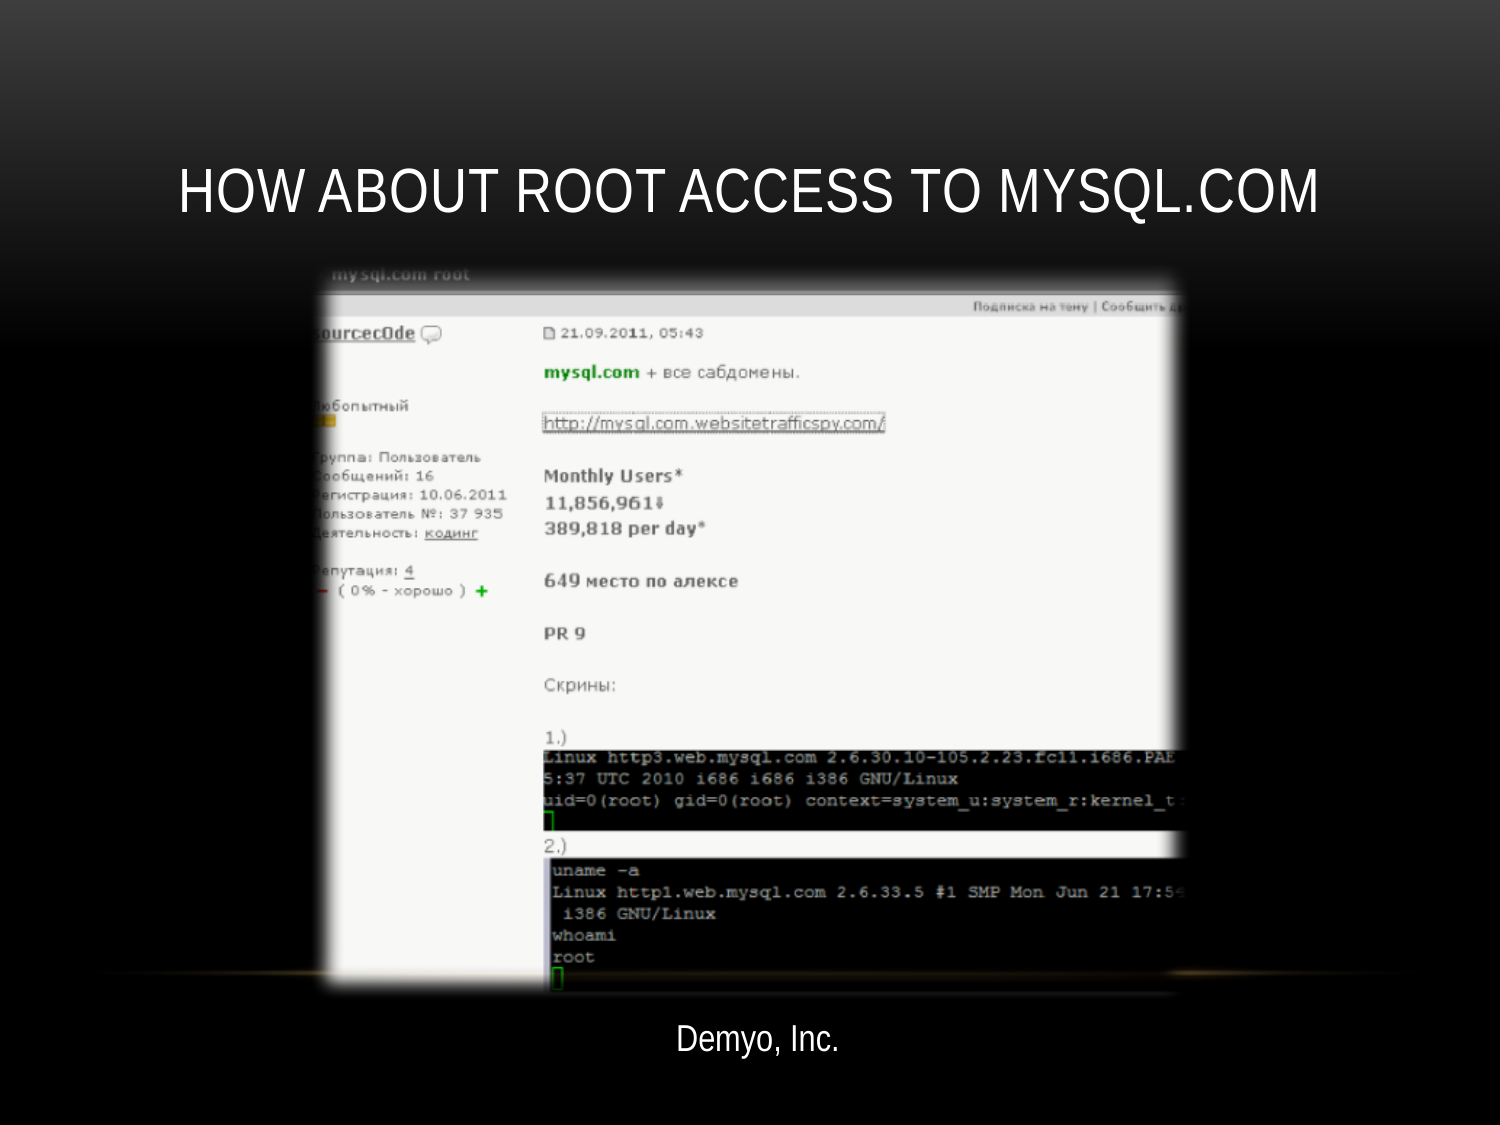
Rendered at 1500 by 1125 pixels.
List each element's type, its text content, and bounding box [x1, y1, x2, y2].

title How about root access to mysql.com [99, 45, 1400, 233]
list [38, 262, 1463, 1003]
text_box Demyo, Inc. [475, 1015, 1041, 1066]
picture [0, 0, 1500, 1125]
